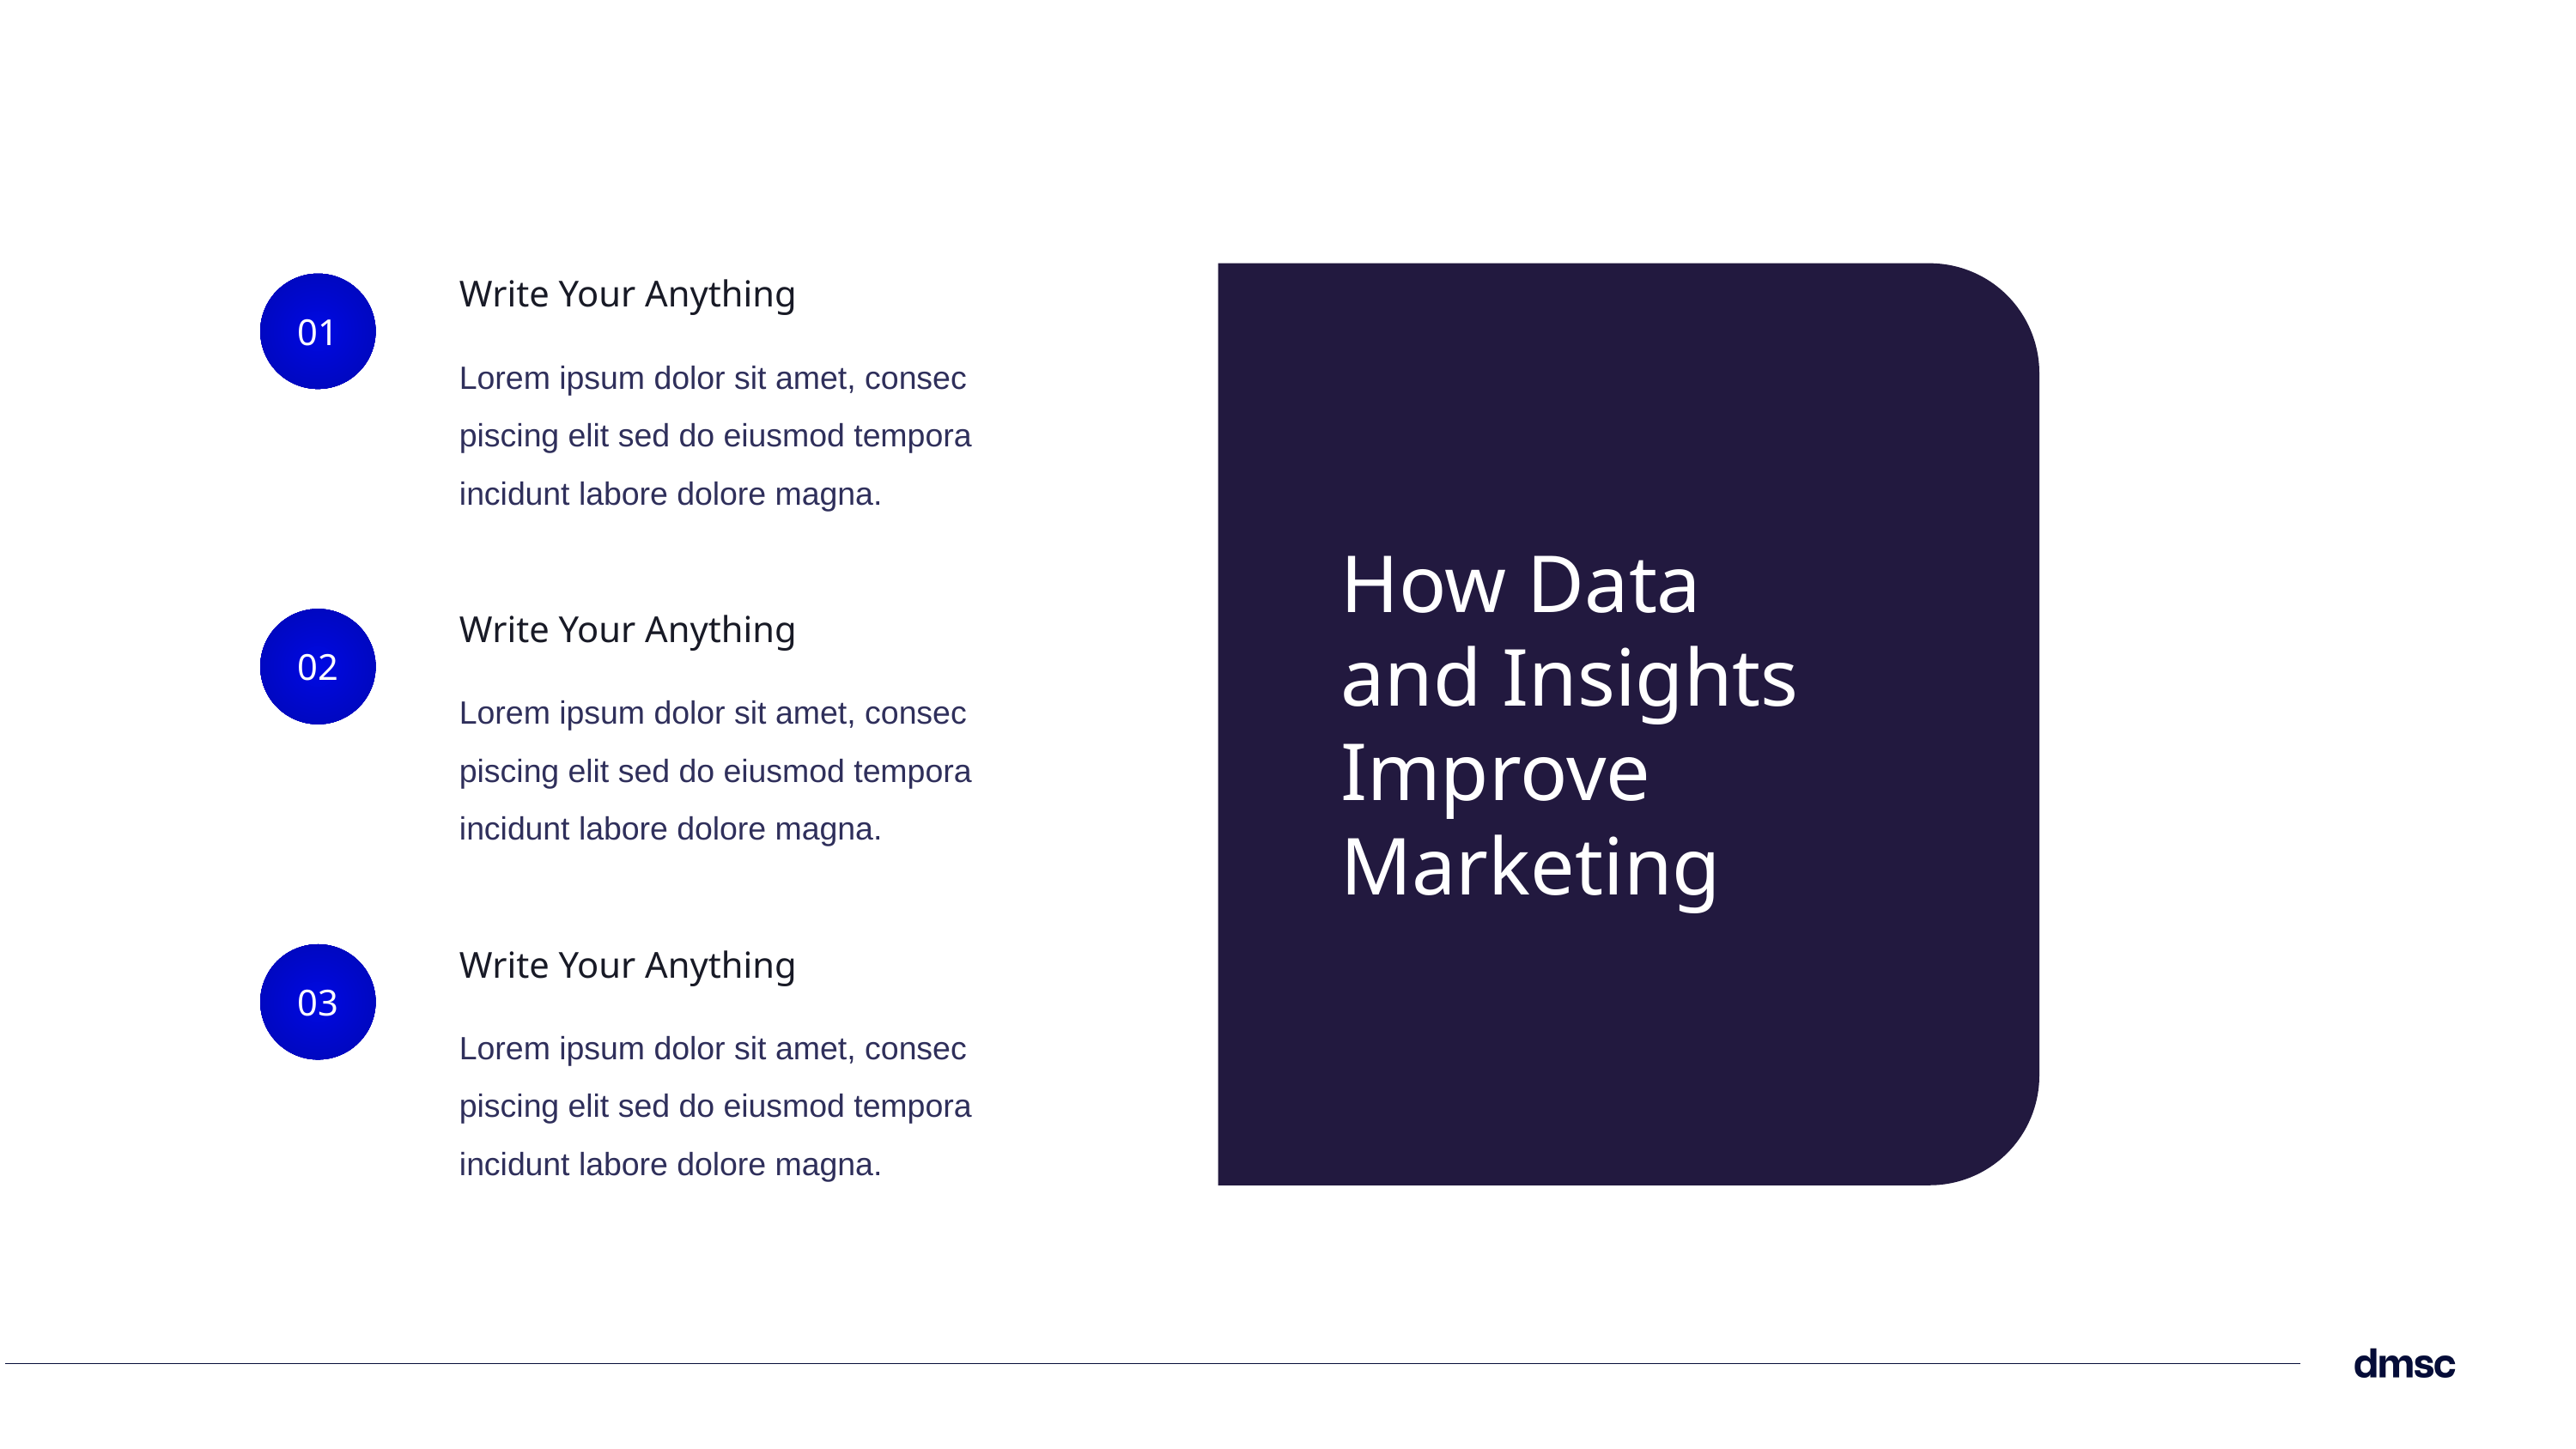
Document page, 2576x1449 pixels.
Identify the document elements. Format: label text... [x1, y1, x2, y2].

text_box Write Your Anything [447, 600, 1030, 657]
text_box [260, 609, 376, 724]
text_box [260, 273, 376, 390]
text_box Write Your Anything [447, 264, 1030, 321]
text_box Write Your Anything [447, 936, 1030, 991]
text_box Lorem ipsum dolor sit amet, consec piscing elit sed do eiusmod tempora incidunt labore dolore magna. [447, 666, 1073, 853]
text_box Lorem ipsum dolor sit amet, consec piscing elit sed do eiusmod tempora incidunt labore dolore magna. [447, 330, 1073, 518]
text_box Lorem ipsum dolor sit amet, consec piscing elit sed do eiusmod tempora incidunt labore dolore magna. [447, 1002, 1073, 1189]
picture [2354, 1347, 2457, 1378]
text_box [260, 943, 376, 1060]
picture [1218, 165, 2346, 1284]
